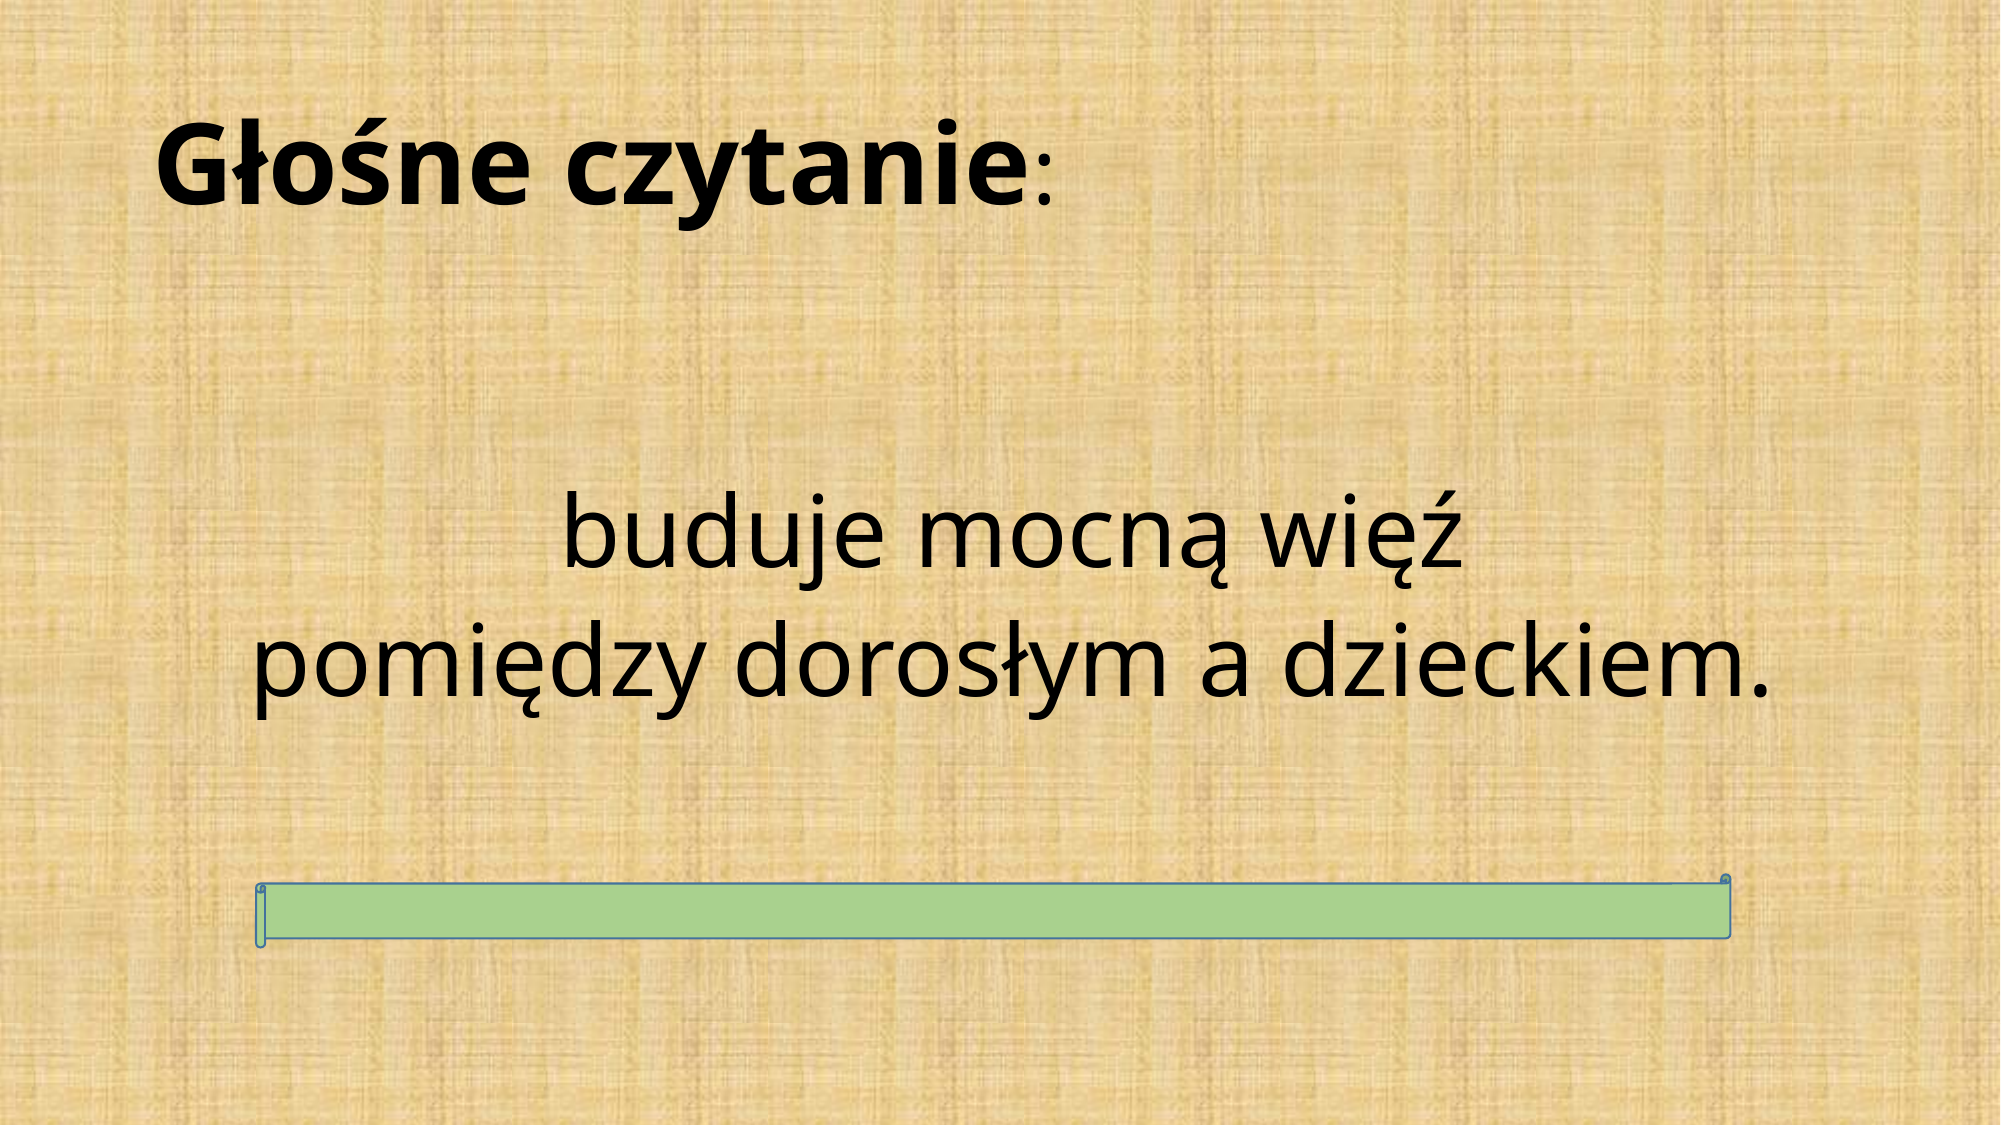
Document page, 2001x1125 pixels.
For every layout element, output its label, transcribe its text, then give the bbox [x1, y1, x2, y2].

text_box [254, 873, 1732, 949]
list buduje mocną więź pomiędzy dorosłym a dzieckiem. [137, 299, 1863, 1014]
picture [0, 0, 2001, 1125]
title Głośne czytanie: [137, 59, 1863, 278]
